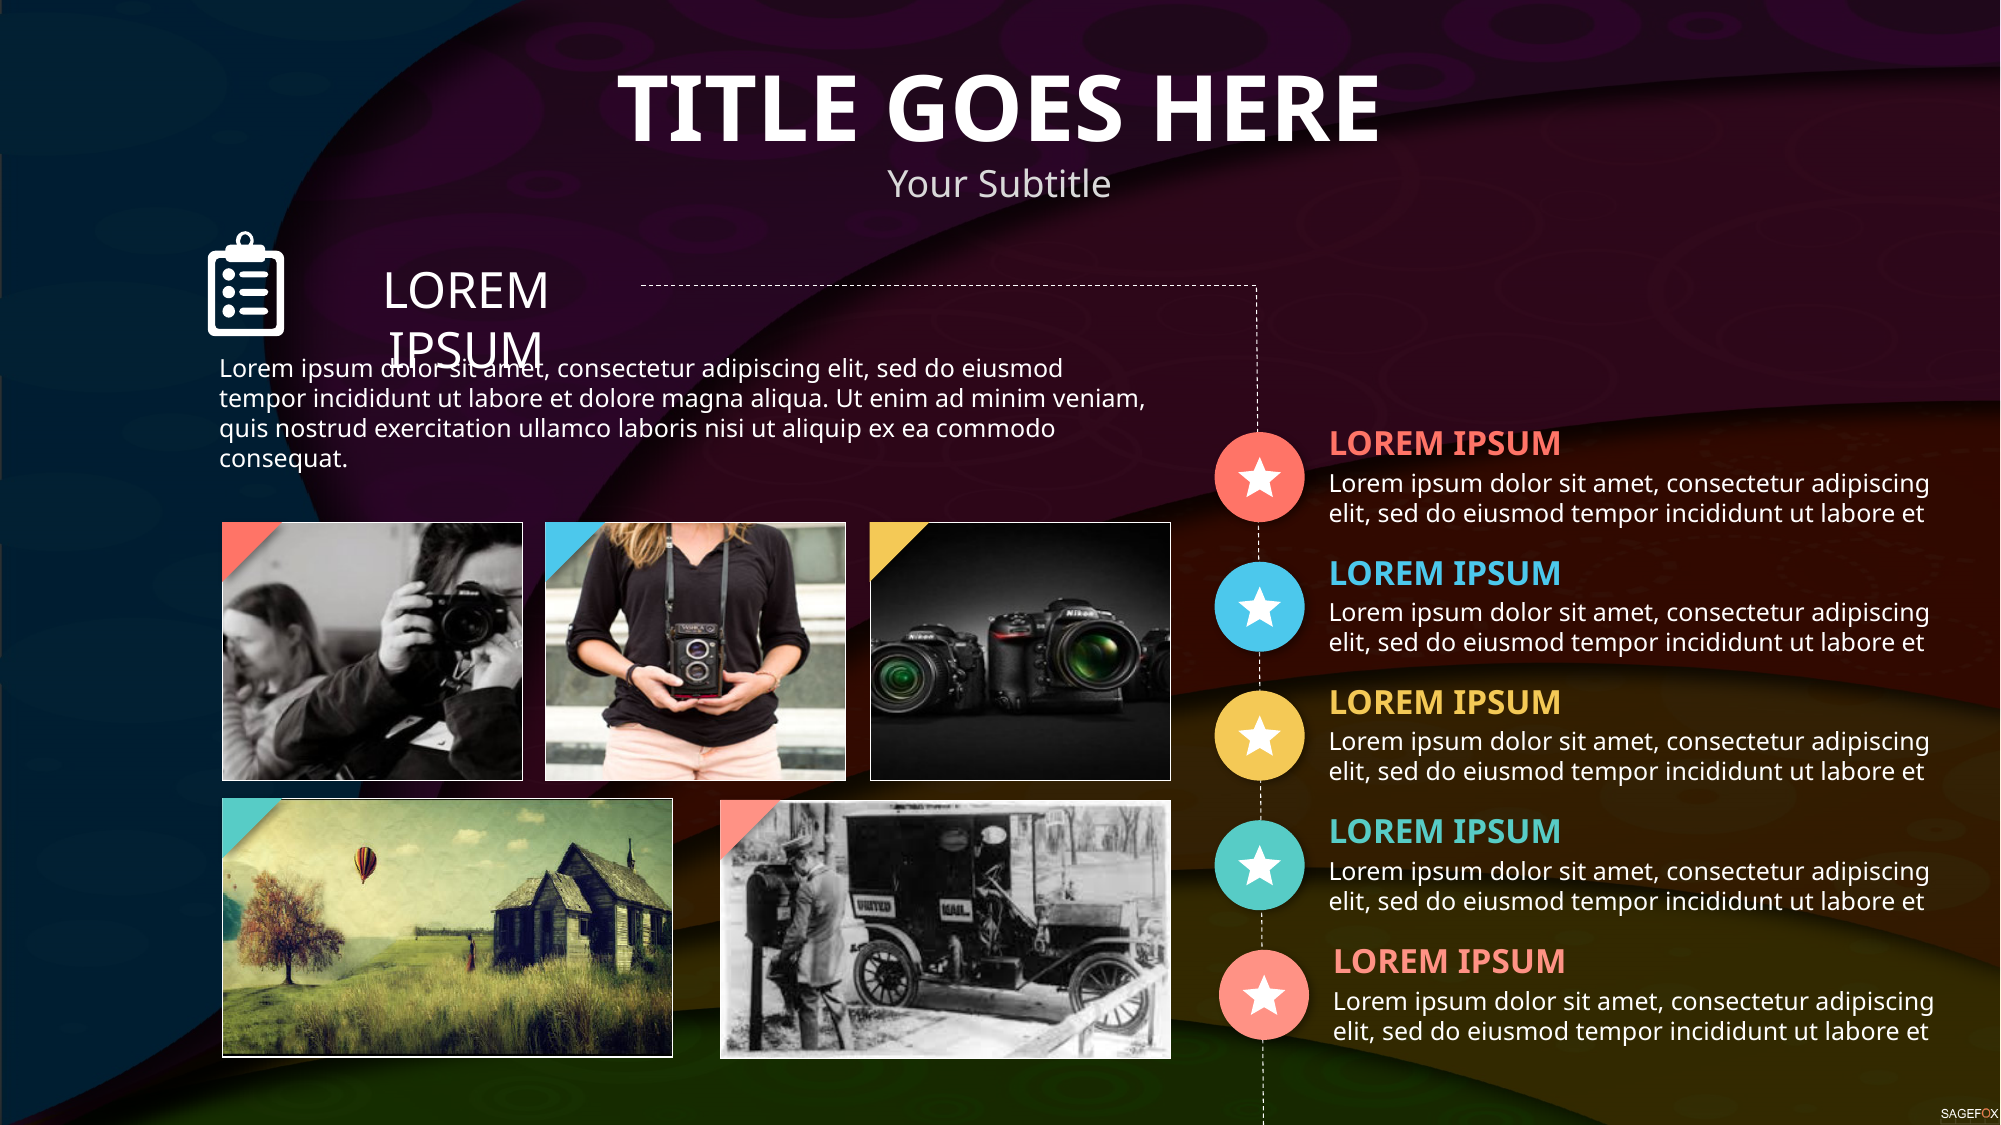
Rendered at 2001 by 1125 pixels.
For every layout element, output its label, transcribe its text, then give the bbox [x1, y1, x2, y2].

text_box [869, 521, 1171, 782]
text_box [1218, 949, 1309, 1040]
text_box LOREM IPSUM Lorem ipsum dolor sit amet, consectetur adipiscing elit, sed do eiusmod tempor incididunt ut labore et [1318, 417, 1953, 533]
picture [0, 0, 2001, 1125]
text_box LOREM IPSUM Lorem ipsum dolor sit amet, consectetur adipiscing elit, sed do eiusmod tempor incididunt ut labore et [1322, 935, 1958, 1050]
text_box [1256, 781, 1264, 820]
text_box Lorem ipsum dolor sit amet, consectetur adipiscing elit, sed do eiusmod tempor incididunt ut labore et dolore magna aliqua. Ut enim ad minim veniam, quis nostrud exercitation ullamco laboris nisi ut aliquip ex ea commodo consequat. [204, 344, 1168, 480]
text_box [1214, 432, 1305, 523]
text_box [719, 798, 783, 863]
text_box [868, 521, 933, 585]
text_box [719, 799, 1171, 1060]
text_box [221, 797, 285, 861]
text_box [221, 521, 523, 782]
text_box LOREM IPSUM Lorem ipsum dolor sit amet, consectetur adipiscing elit, sed do eiusmod tempor incididunt ut labore et [1318, 675, 1953, 791]
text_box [207, 231, 285, 337]
text_box LOREM IPSUM Lorem ipsum dolor sit amet, consectetur adipiscing elit, sed do eiusmod tempor incididunt ut labore et [1318, 805, 1953, 921]
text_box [1256, 652, 1264, 690]
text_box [1256, 911, 1264, 949]
text_box [221, 798, 673, 1058]
text_box LOREM IPSUM [292, 250, 642, 344]
text_box TITLE GOES HERE Your Subtitle [548, 42, 1452, 212]
text_box [545, 521, 847, 782]
text_box [544, 521, 608, 585]
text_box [1256, 287, 1264, 432]
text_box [1256, 523, 1264, 561]
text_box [1256, 1040, 1264, 1125]
text_box [221, 521, 285, 585]
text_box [1214, 561, 1305, 652]
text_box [1214, 690, 1305, 781]
text_box LOREM IPSUM Lorem ipsum dolor sit amet, consectetur adipiscing elit, sed do eiusmod tempor incididunt ut labore et [1318, 546, 1953, 662]
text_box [1214, 820, 1305, 911]
